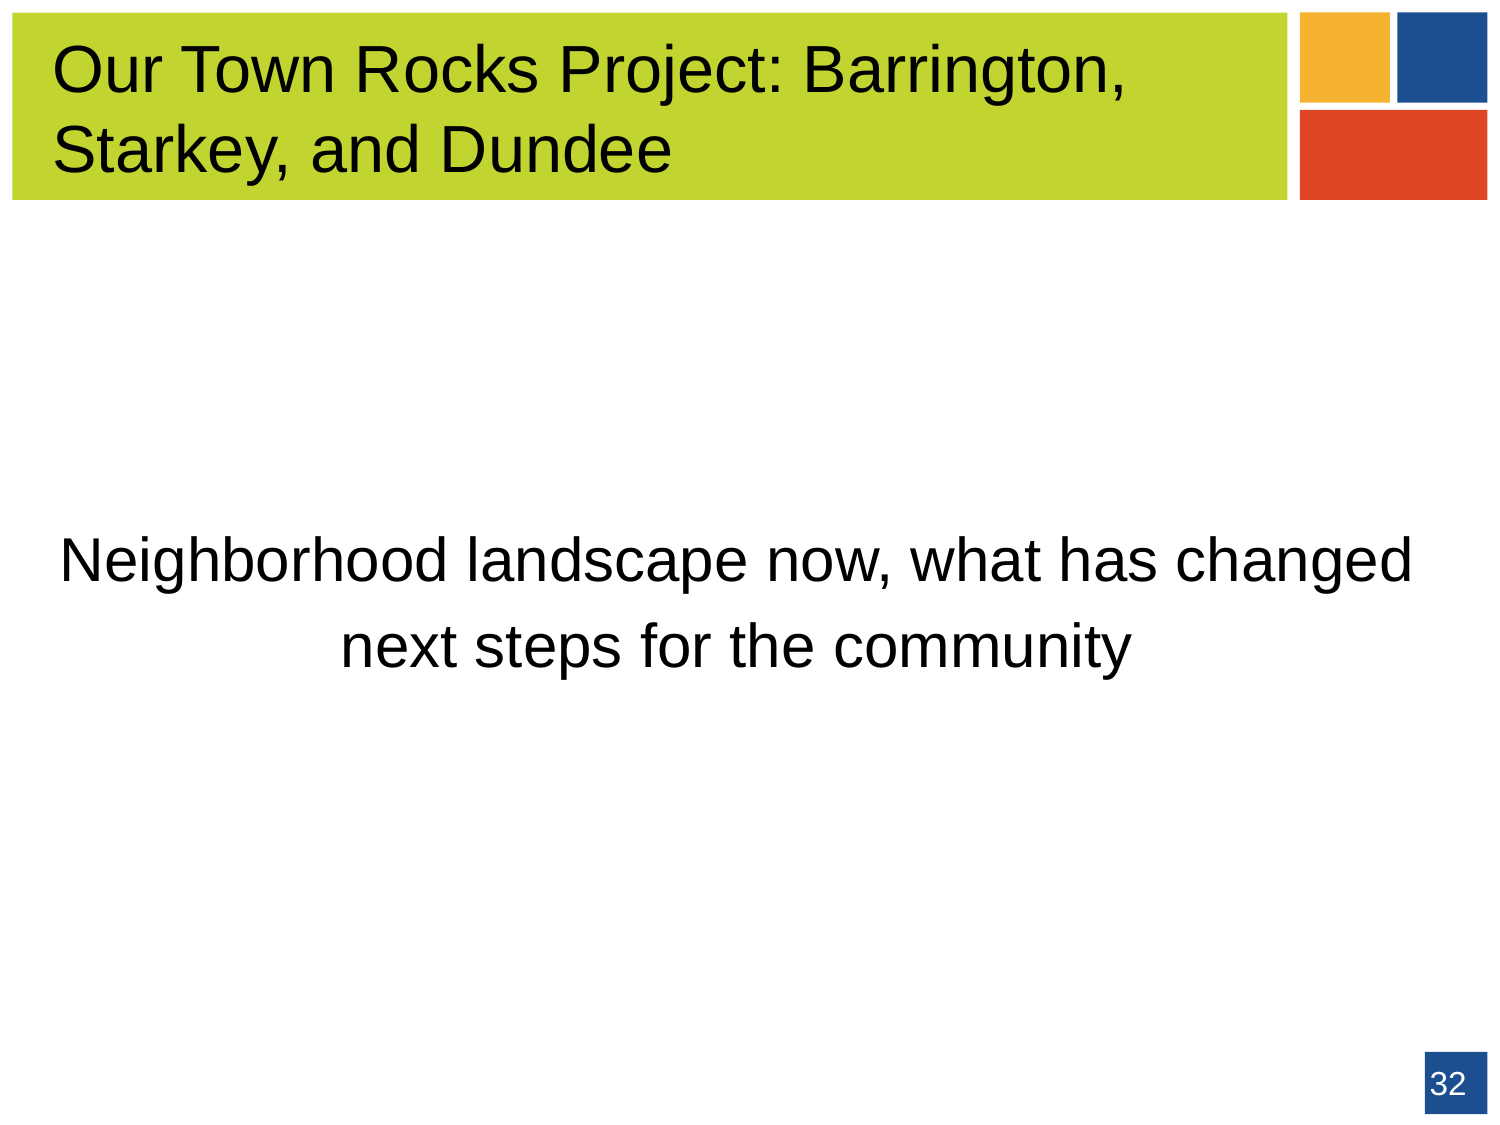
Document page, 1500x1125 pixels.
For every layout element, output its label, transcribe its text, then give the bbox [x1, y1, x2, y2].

title Our Town Rocks Project: Barrington, Starkey, and Dundee [37, 12, 1288, 200]
text_box Neighborhood landscape now, what has changed next steps for the community [37, 424, 1437, 713]
slide_number 32 [1131, 1051, 1482, 1112]
